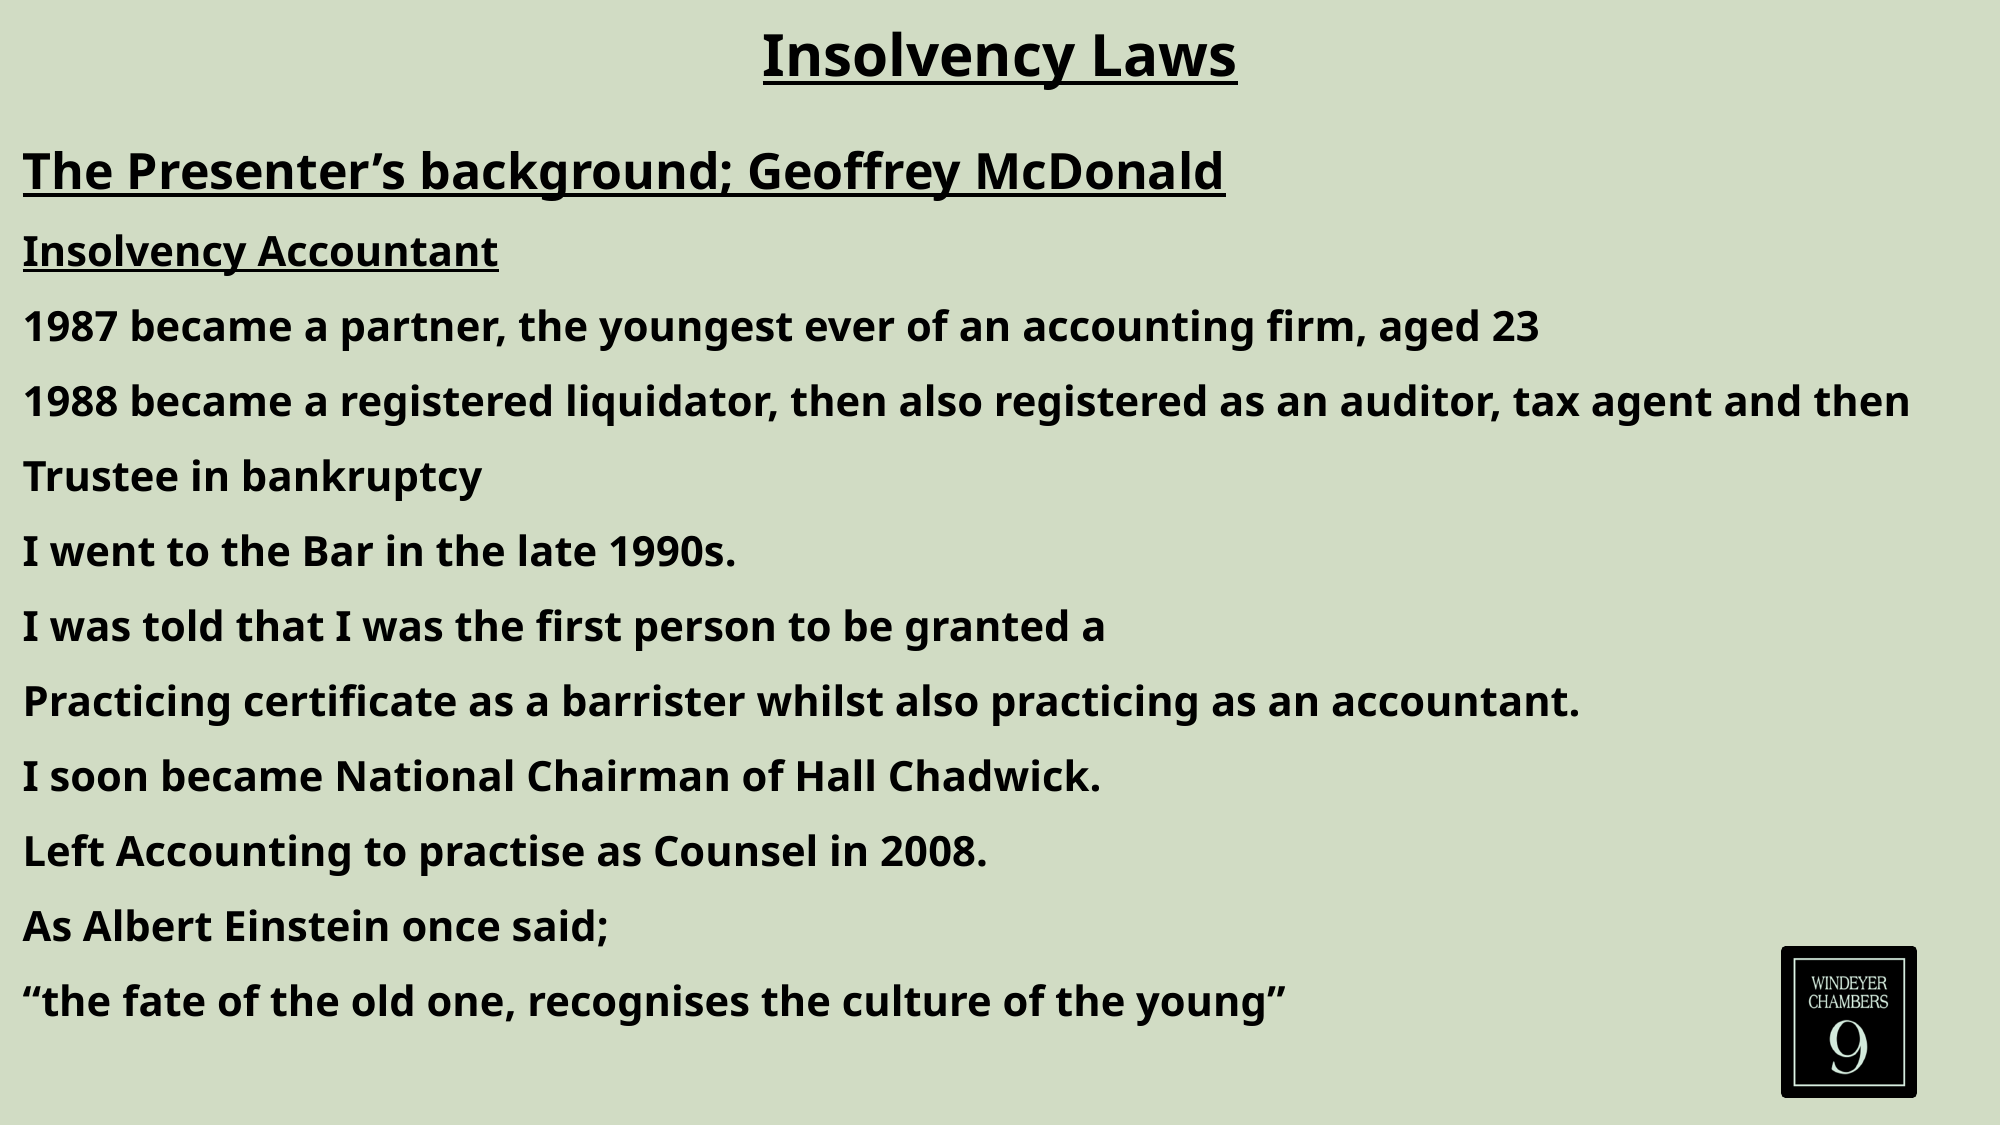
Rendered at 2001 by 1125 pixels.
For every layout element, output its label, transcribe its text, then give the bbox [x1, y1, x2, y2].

text_box Insolvency Laws [0, 0, 2000, 118]
text_box The Presenter’s background; Geoffrey McDonald Insolvency Accountant 1987 became a partner, the youngest ever of an accounting firm, aged 23 1988 became a registered liquidator, then also registered as an auditor, tax agent and then Trustee in bankruptcy I went to the Bar in the late 1990s. I was told that I was the first person to be granted a Practicing certificate as a barrister whilst also practicing as an accountant. I soon became National Chairman of Hall Chadwick. Left Accounting to practise as Counsel in 2008. As Albert Einstein once said; “the fate of the old one, recognises the culture of the young” [7, 102, 2000, 1032]
picture [1790, 955, 1908, 1089]
